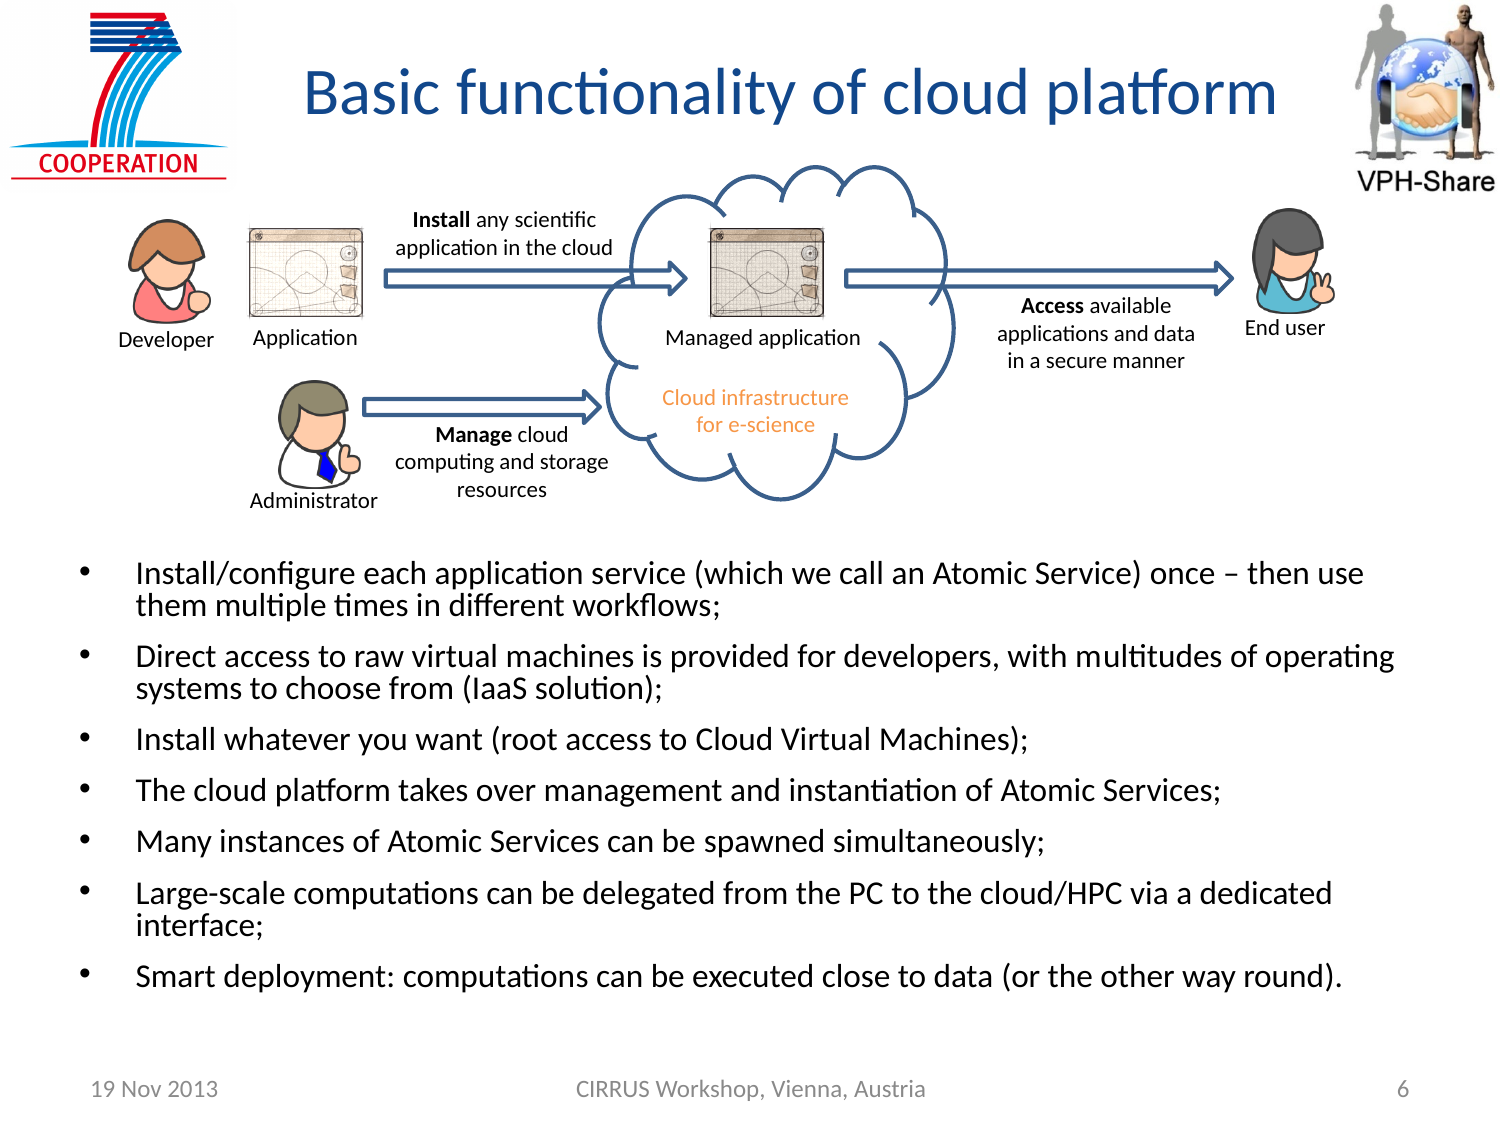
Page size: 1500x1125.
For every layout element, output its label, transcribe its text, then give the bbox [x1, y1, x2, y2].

picture [246, 208, 365, 327]
text_box Developer [104, 317, 229, 359]
picture [1252, 208, 1335, 314]
text_box Cloud infrastructure for e-science [648, 375, 864, 445]
text_box Managed application [651, 316, 875, 358]
text_box Application [239, 316, 372, 358]
text_box [597, 173, 956, 502]
text_box [844, 260, 1235, 297]
title Basic functionality of cloud platform [218, 2, 1365, 173]
text_box Access available applications and data in a secure manner [983, 283, 1210, 380]
text_box Administrator [236, 478, 393, 520]
text_box Manage cloud computing and storage resources [381, 412, 623, 509]
picture [706, 208, 826, 327]
list Install/configure each application service (which we call an Atomic Service) once – then use them multiple times in different workflows; Direct access to raw virtual machines is provided for developers, with multitudes of operating systems to choose from (IaaS solution); Install whatever you want (root access to Cloud Virtual Machines); The cloud platform takes over management and instantiation of Atomic Services; Many instances of Atomic Services can be spawned simultaneously; Large-scale computations can be delegated from the PC to the cloud/HPC via a dedicated interface; Smart deployment: computations can be executed close to data (or the other way round). [64, 551, 1447, 1064]
text_box [366, 389, 603, 418]
picture [1350, 0, 1500, 197]
text_box [383, 260, 688, 297]
picture [0, 0, 237, 193]
text_box End user [1231, 305, 1340, 347]
picture [278, 380, 361, 489]
text_box Install any scientific application in the cloud [381, 198, 628, 267]
picture [128, 219, 211, 325]
